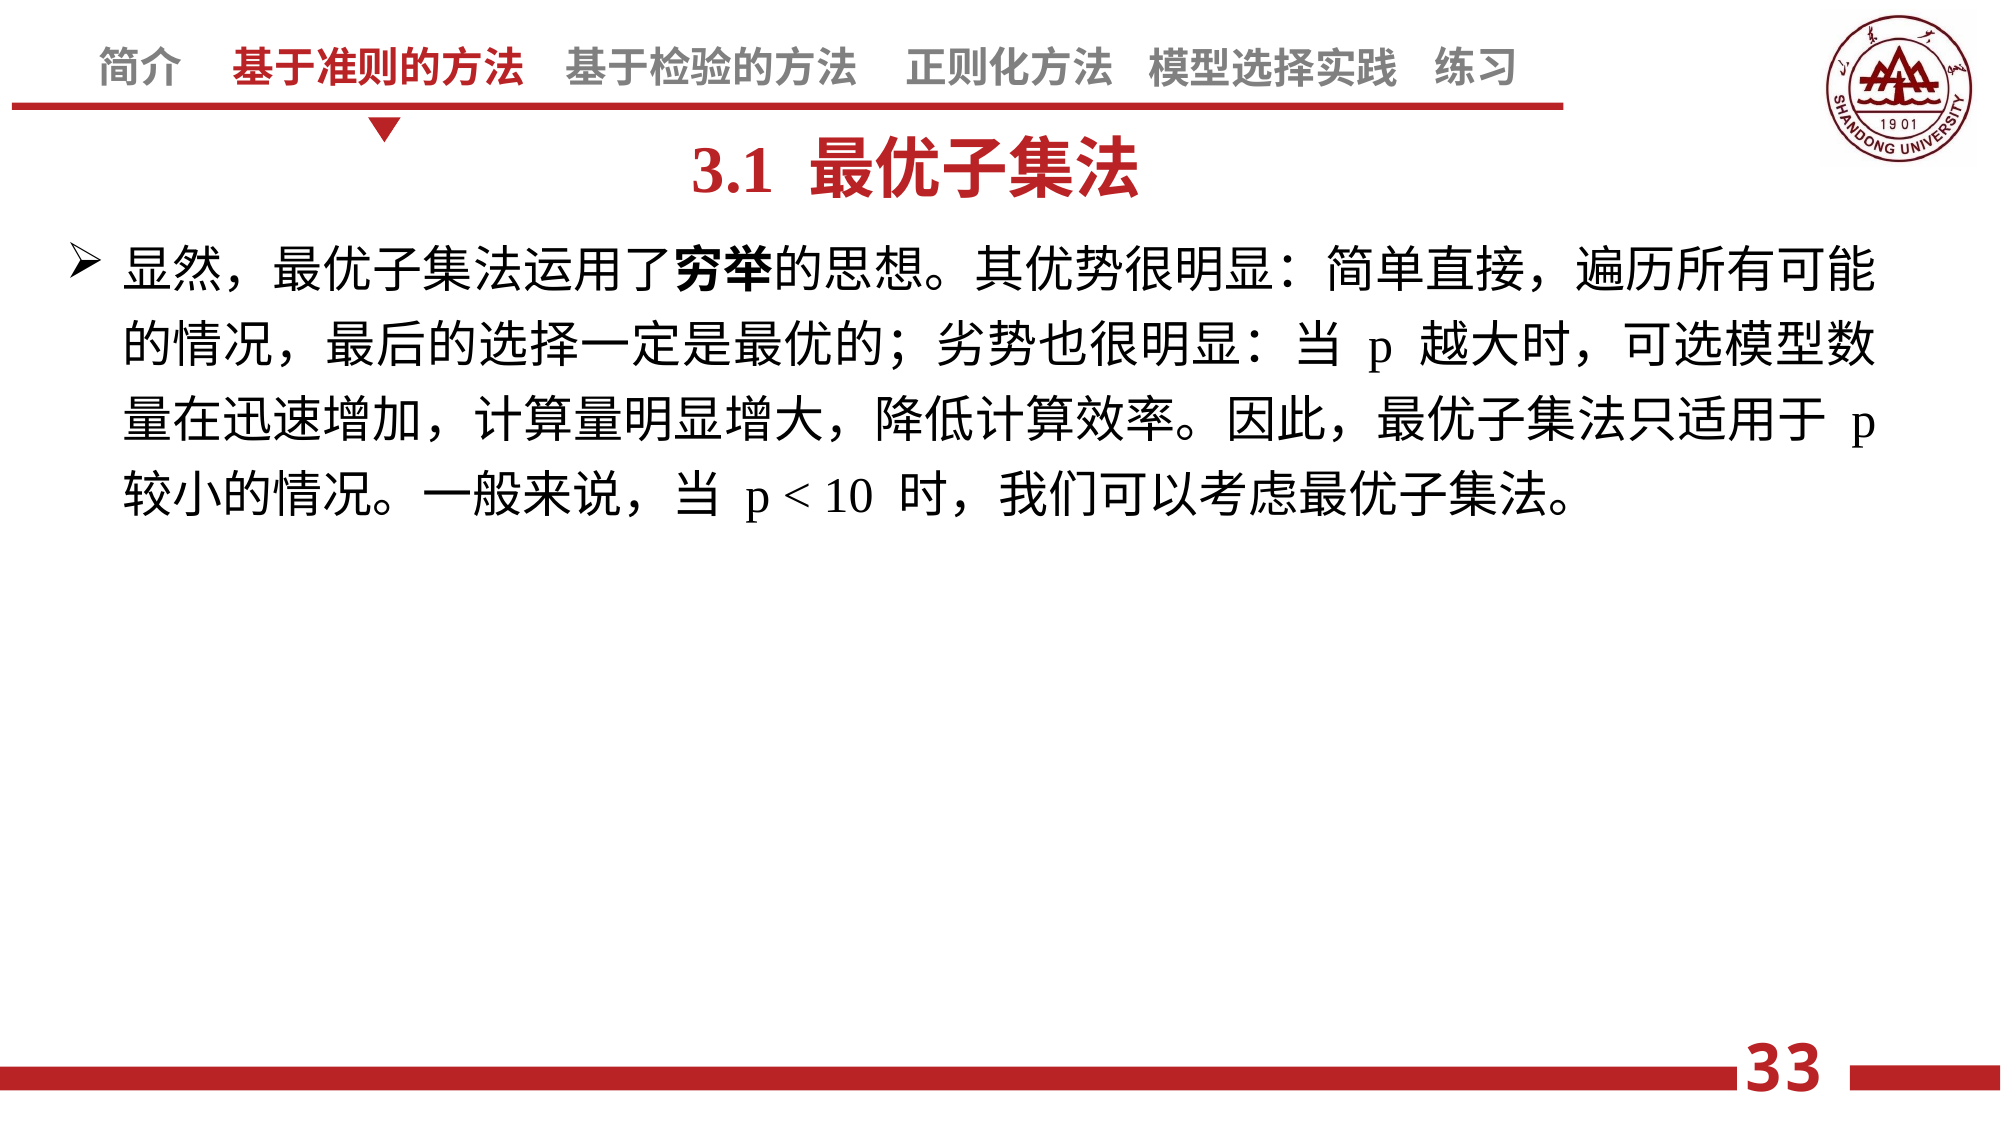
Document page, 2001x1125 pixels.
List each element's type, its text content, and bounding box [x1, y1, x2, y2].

text_box 显然，最优子集法运用了穷举的思想。其优势很明显：简单直接，遍历所有可能的情况，最后的选择一定是最优的；劣势也很明显：当 p 越大时，可选模型数量在迅速增加，计算量明显增大，降低计算效率。因此，最优子集法只适用于 p 较小的情况。一般来说，当 p < 10 时，我们可以考虑最优子集法。 [51, 214, 1892, 530]
picture [1820, 9, 1977, 167]
text_box 3.1 最优子集法 [664, 118, 1221, 214]
